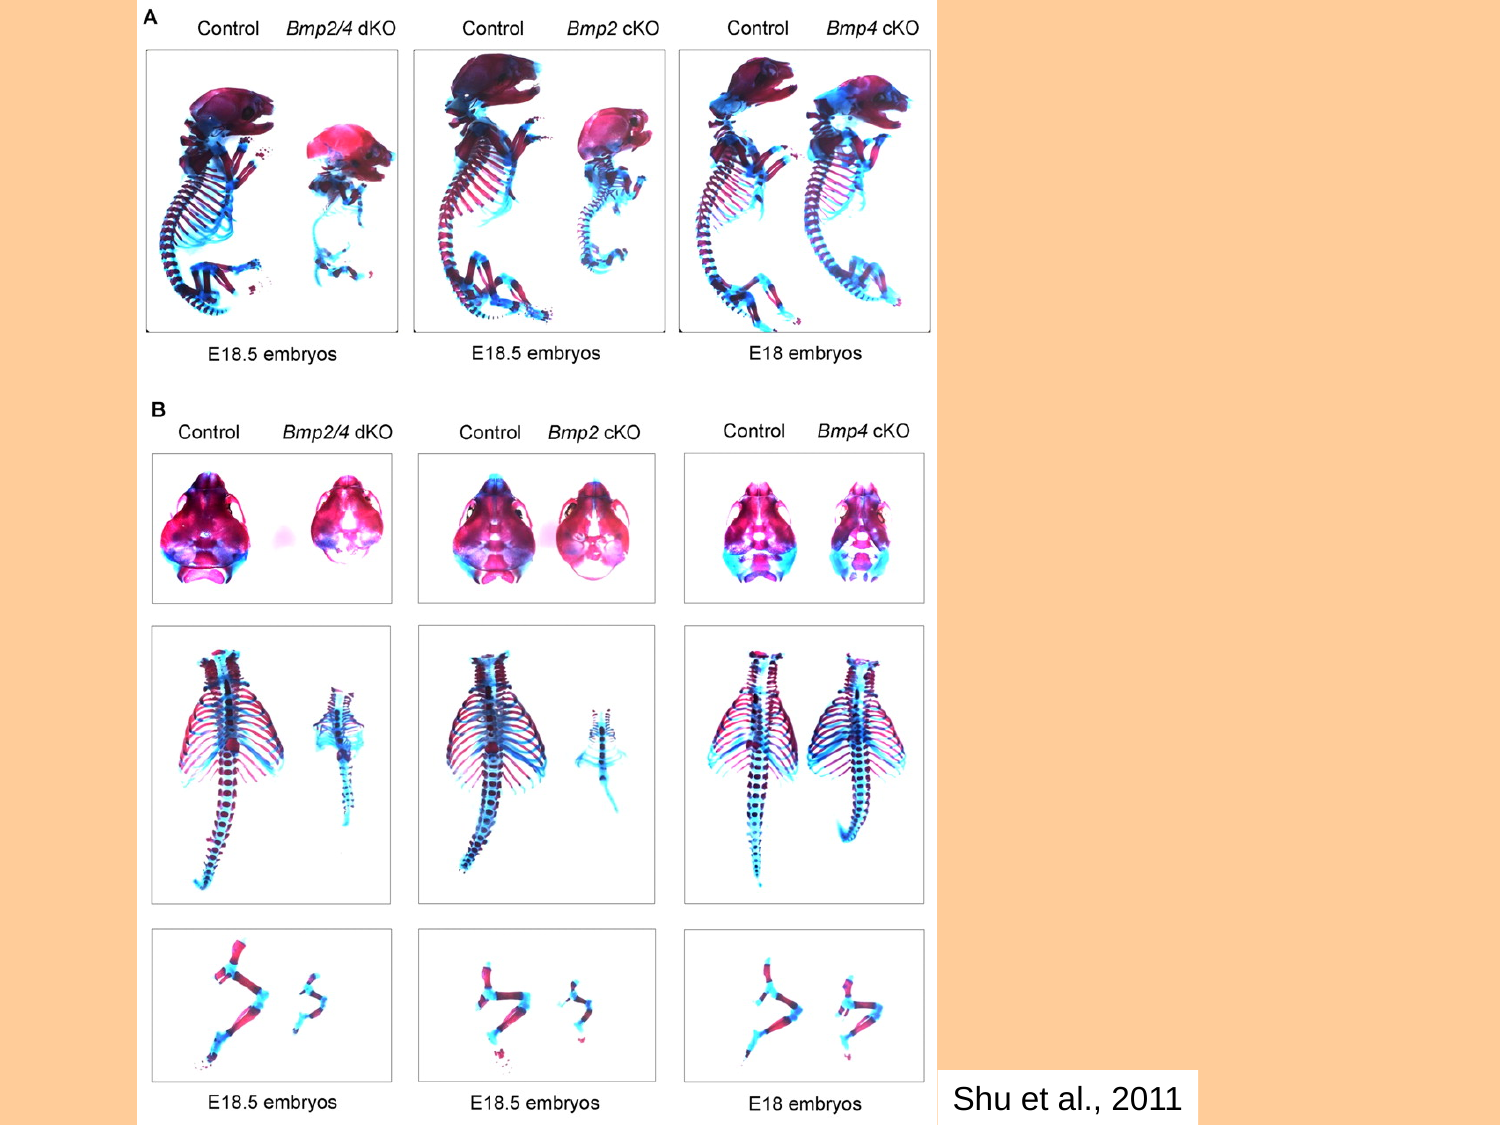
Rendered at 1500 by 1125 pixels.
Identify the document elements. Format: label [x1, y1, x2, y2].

text_box [137, 0, 1200, 1125]
